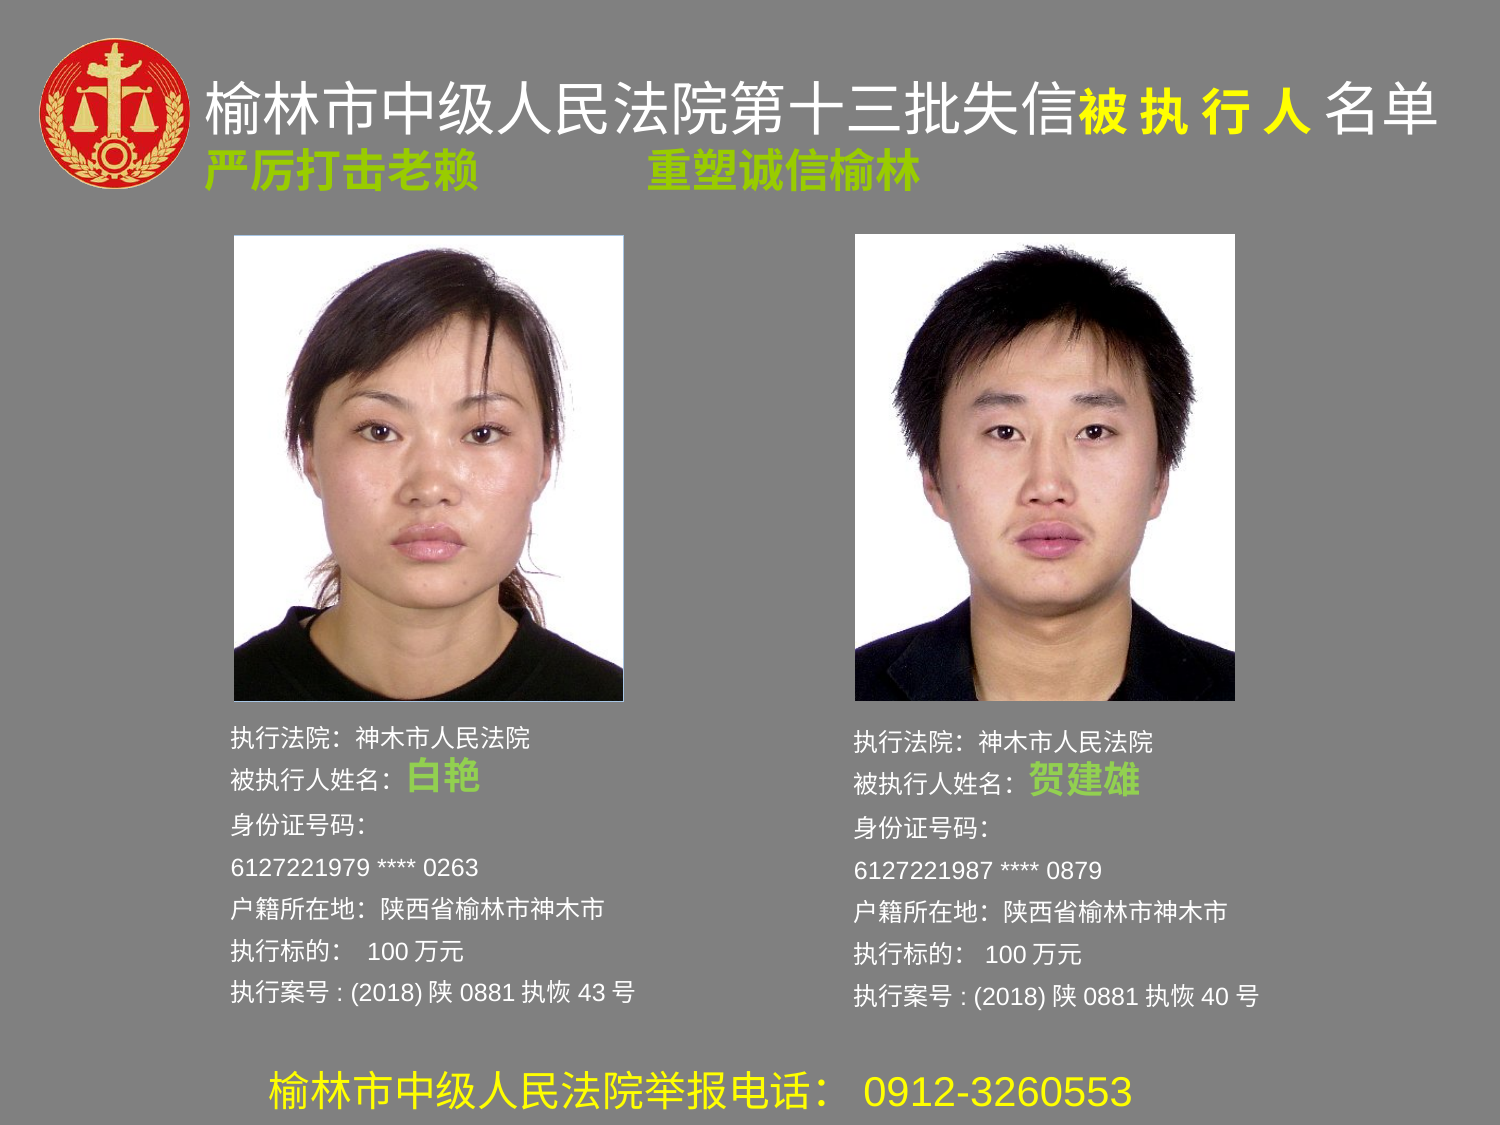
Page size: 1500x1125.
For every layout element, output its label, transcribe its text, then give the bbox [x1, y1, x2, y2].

picture [855, 234, 1235, 701]
text_box 榆林市中级人民法院举报电话：0912-3260553 [84, 1066, 1399, 1125]
title 榆林市中级人民法院第十三批失信被 执 行 人 名单 严厉打击老赖 重塑诚信榆林 [189, 23, 1500, 246]
text_box 执行法院：神木市人民法院 被执行人姓名：贺建雄 身份证号码： 6127221987 **** 0879 户籍所在地：陕西省榆林市神木市 执行标的：100万元 执行案号: (2018)陕0881执恢40号 [838, 718, 1316, 1035]
text_box 执行法院：神木市人民法院 被执行人姓名：白艳 身份证号码： 6127221979 **** 0263 户籍所在地：陕西省榆林市神木市 执行标的： 100万元 执行案号: (2018)陕0881执恢43号 [215, 714, 692, 1032]
picture [39, 38, 190, 190]
picture [234, 235, 624, 702]
